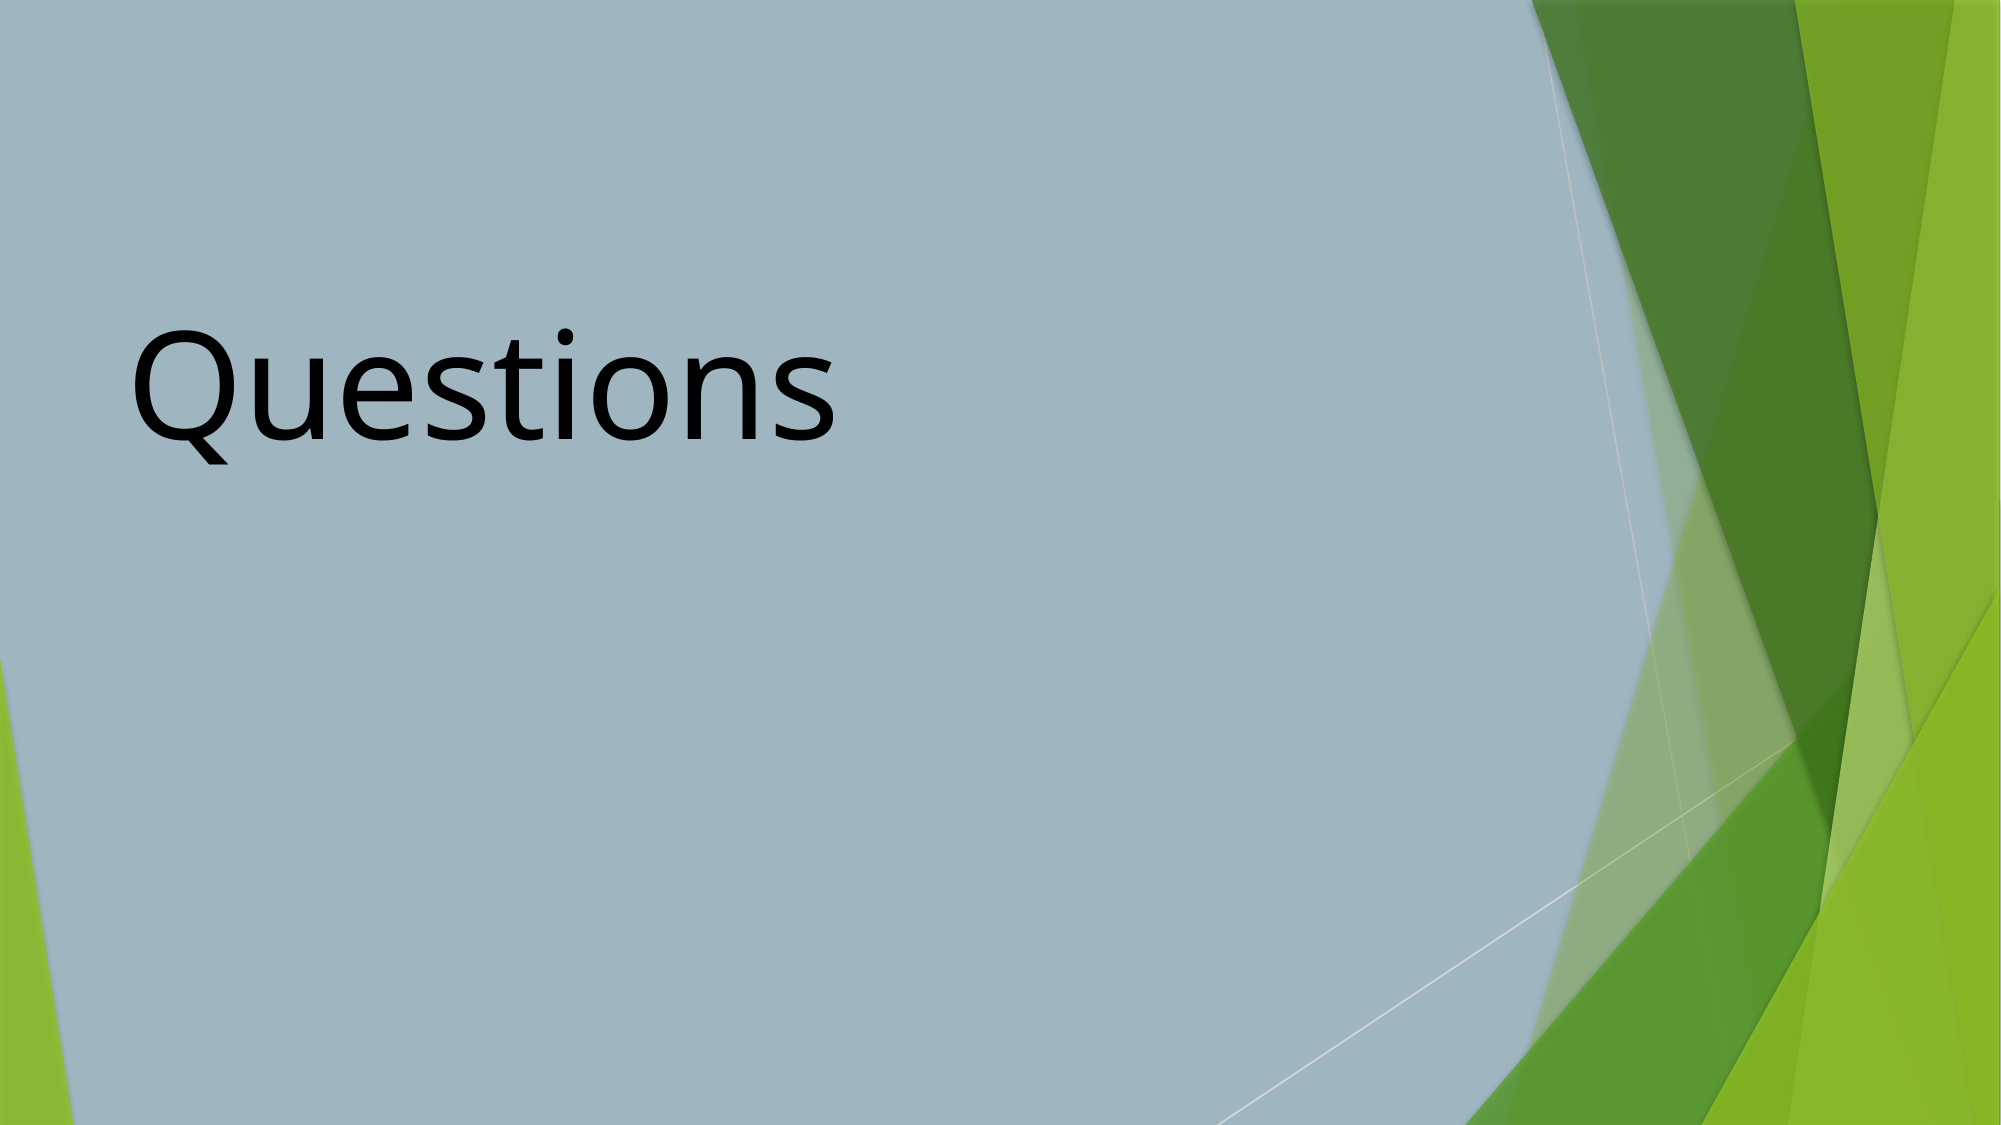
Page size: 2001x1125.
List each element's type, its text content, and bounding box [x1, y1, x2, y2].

title Questions [111, 99, 1522, 659]
